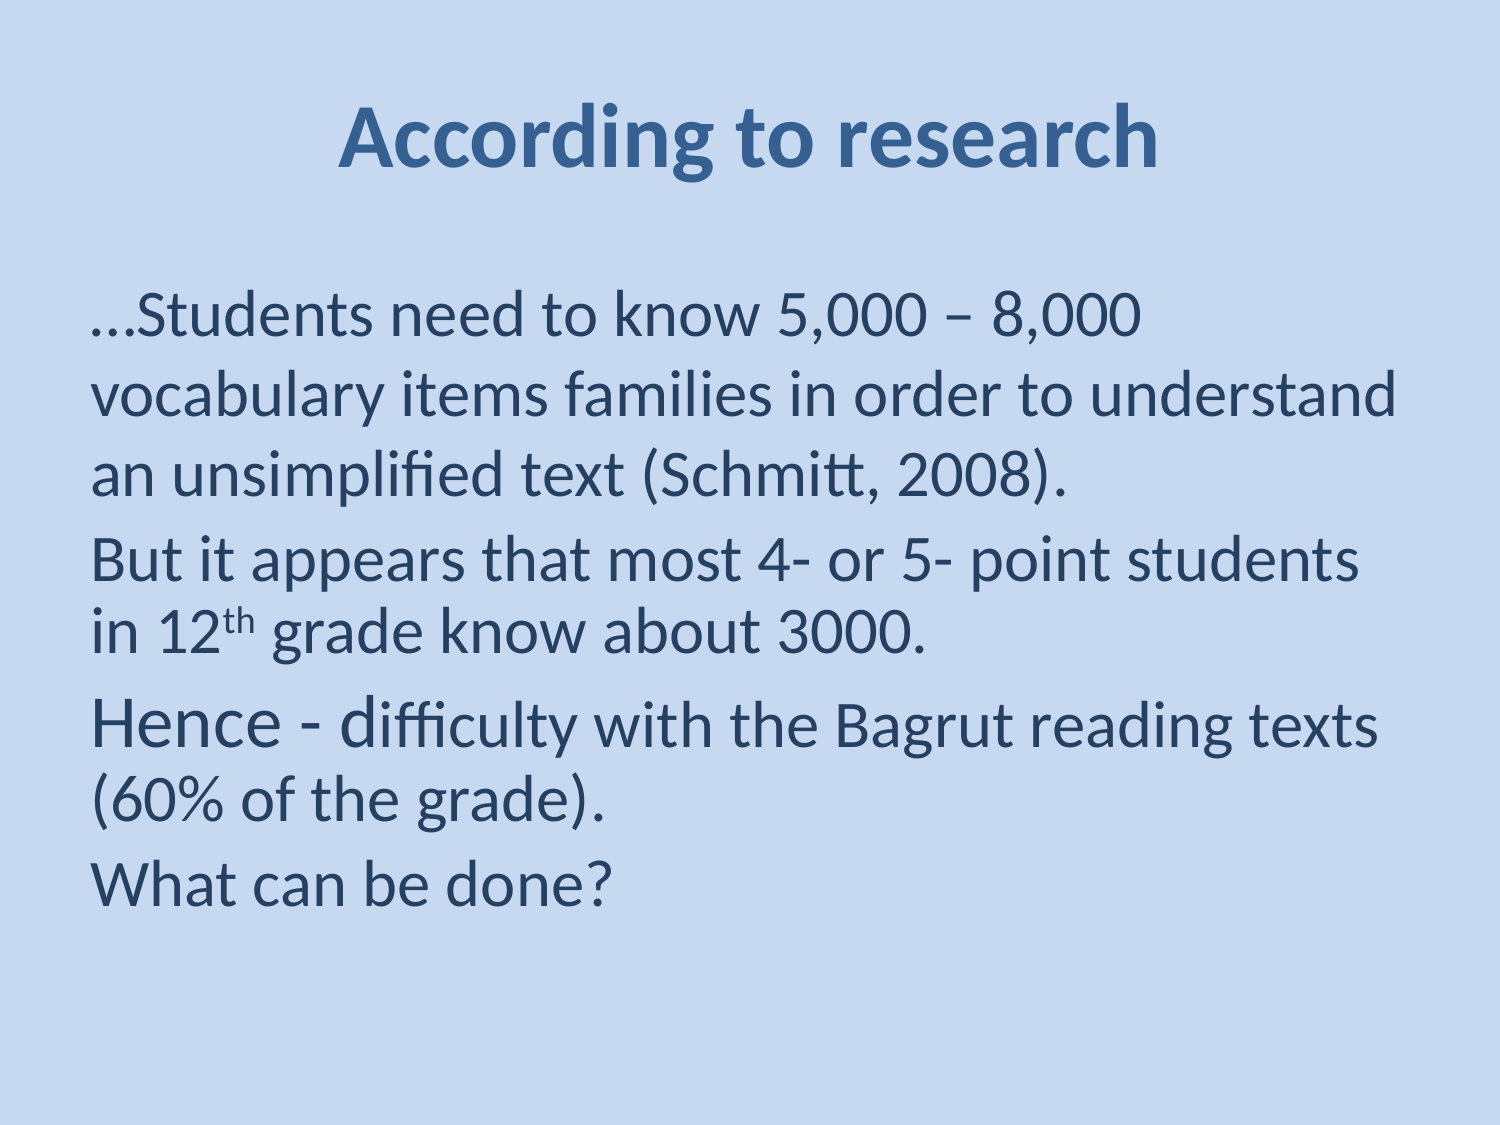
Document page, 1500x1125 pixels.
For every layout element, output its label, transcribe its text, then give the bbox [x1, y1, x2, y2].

list …Students need to know 5,000 – 8,000 vocabulary items families in order to understand an unsimplified text (Schmitt, 2008). But it appears that most 4- or 5- point students in 12th grade know about 3000. Hence - difficulty with the Bagrut reading texts (60% of the grade). What can be done? [75, 262, 1425, 1025]
title According to research [75, 37, 1425, 225]
